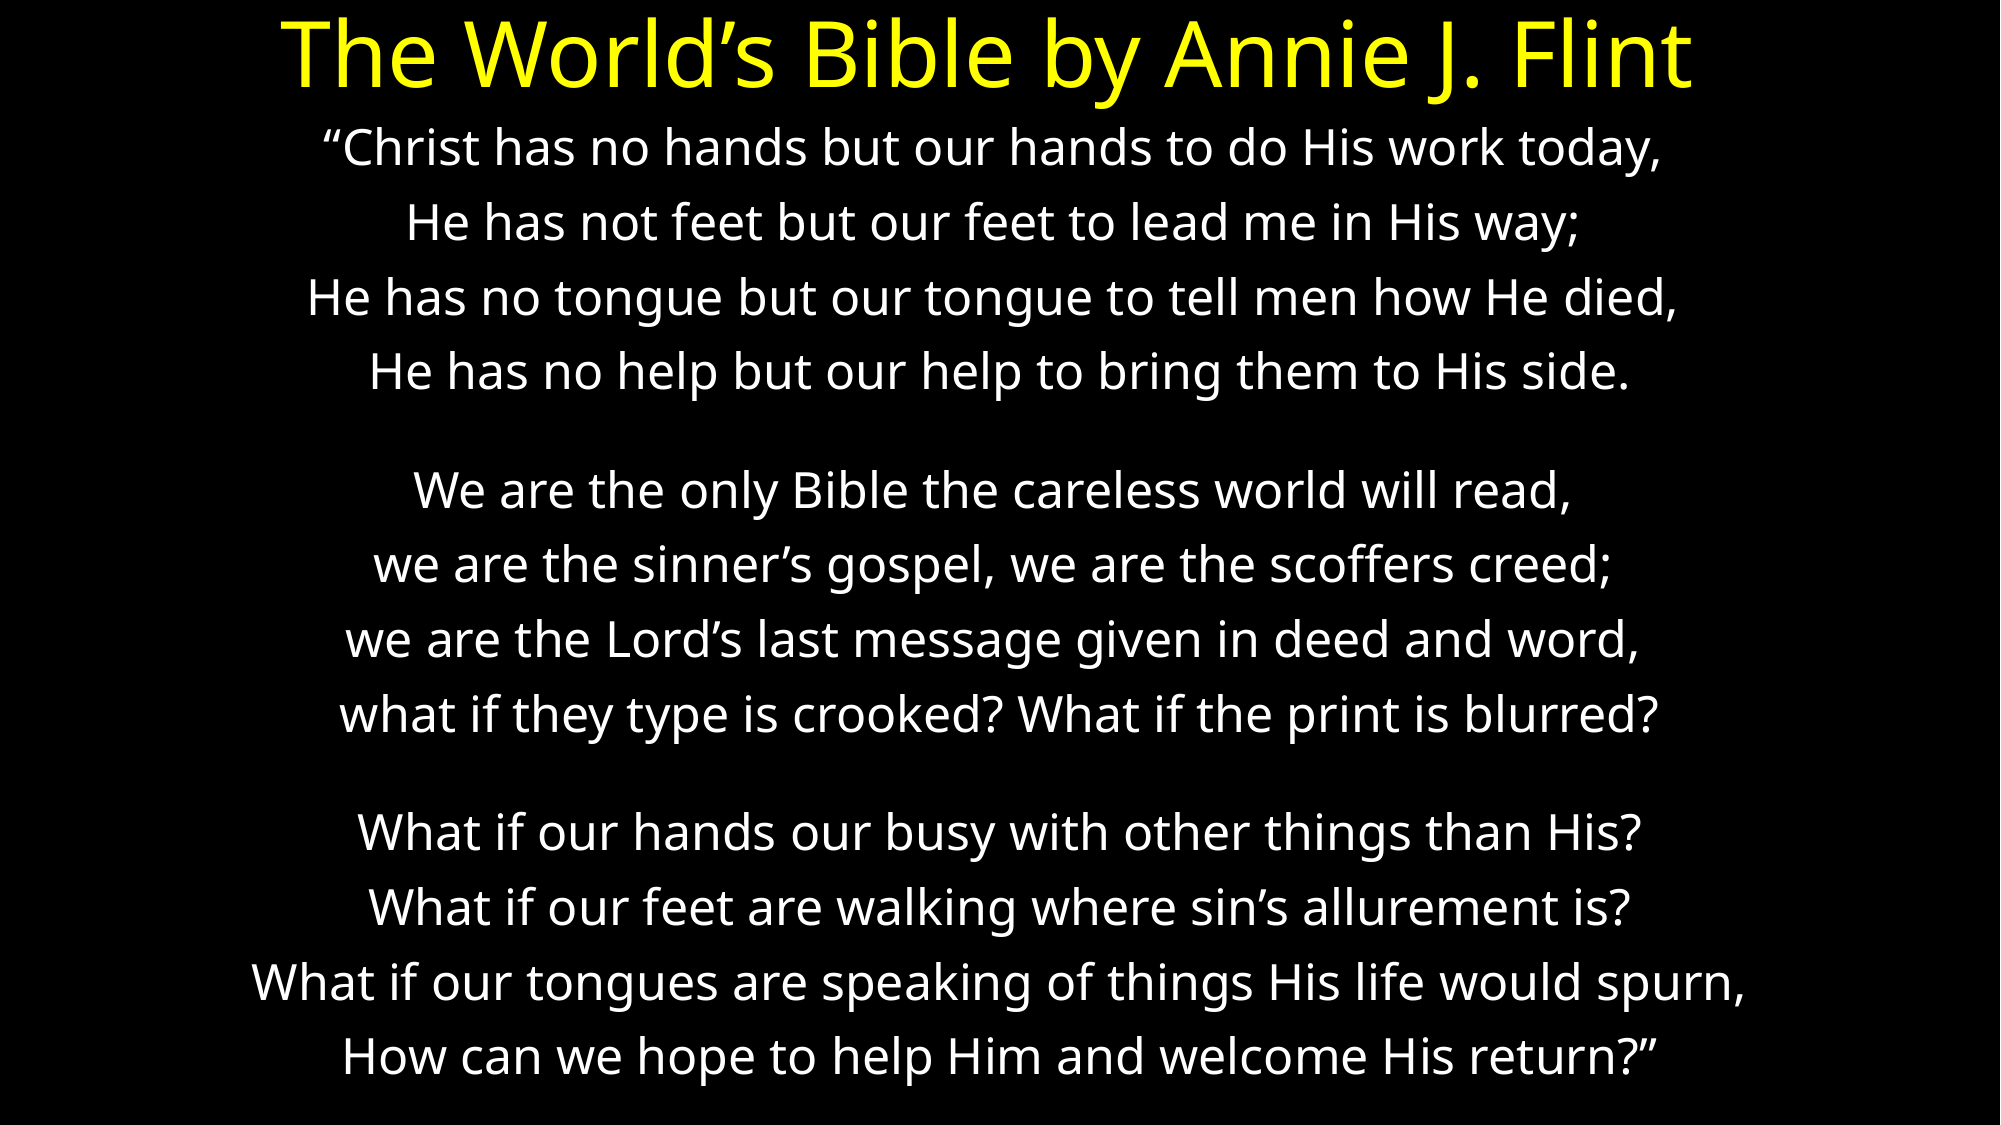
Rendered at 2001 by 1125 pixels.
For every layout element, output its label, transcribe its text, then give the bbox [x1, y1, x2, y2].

title The World’s Bible by Annie J. Flint [0, 0, 2000, 114]
list “Christ has no hands but our hands to do His work today, He has not feet but our feet to lead me in His way; He has no tongue but our tongue to tell men how He died, He has no help but our help to bring them to His side. We are the only Bible the careless world will read, we are the sinner’s gospel, we are the scoffers creed; we are the Lord’s last message given in deed and word, what if they type is crooked? What if the print is blurred? What if our hands our busy with other things than His? What if our feet are walking where sin’s allurement is? What if our tongues are speaking of things His life would spurn, How can we hope to help Him and welcome His return?” [0, 114, 2000, 1125]
